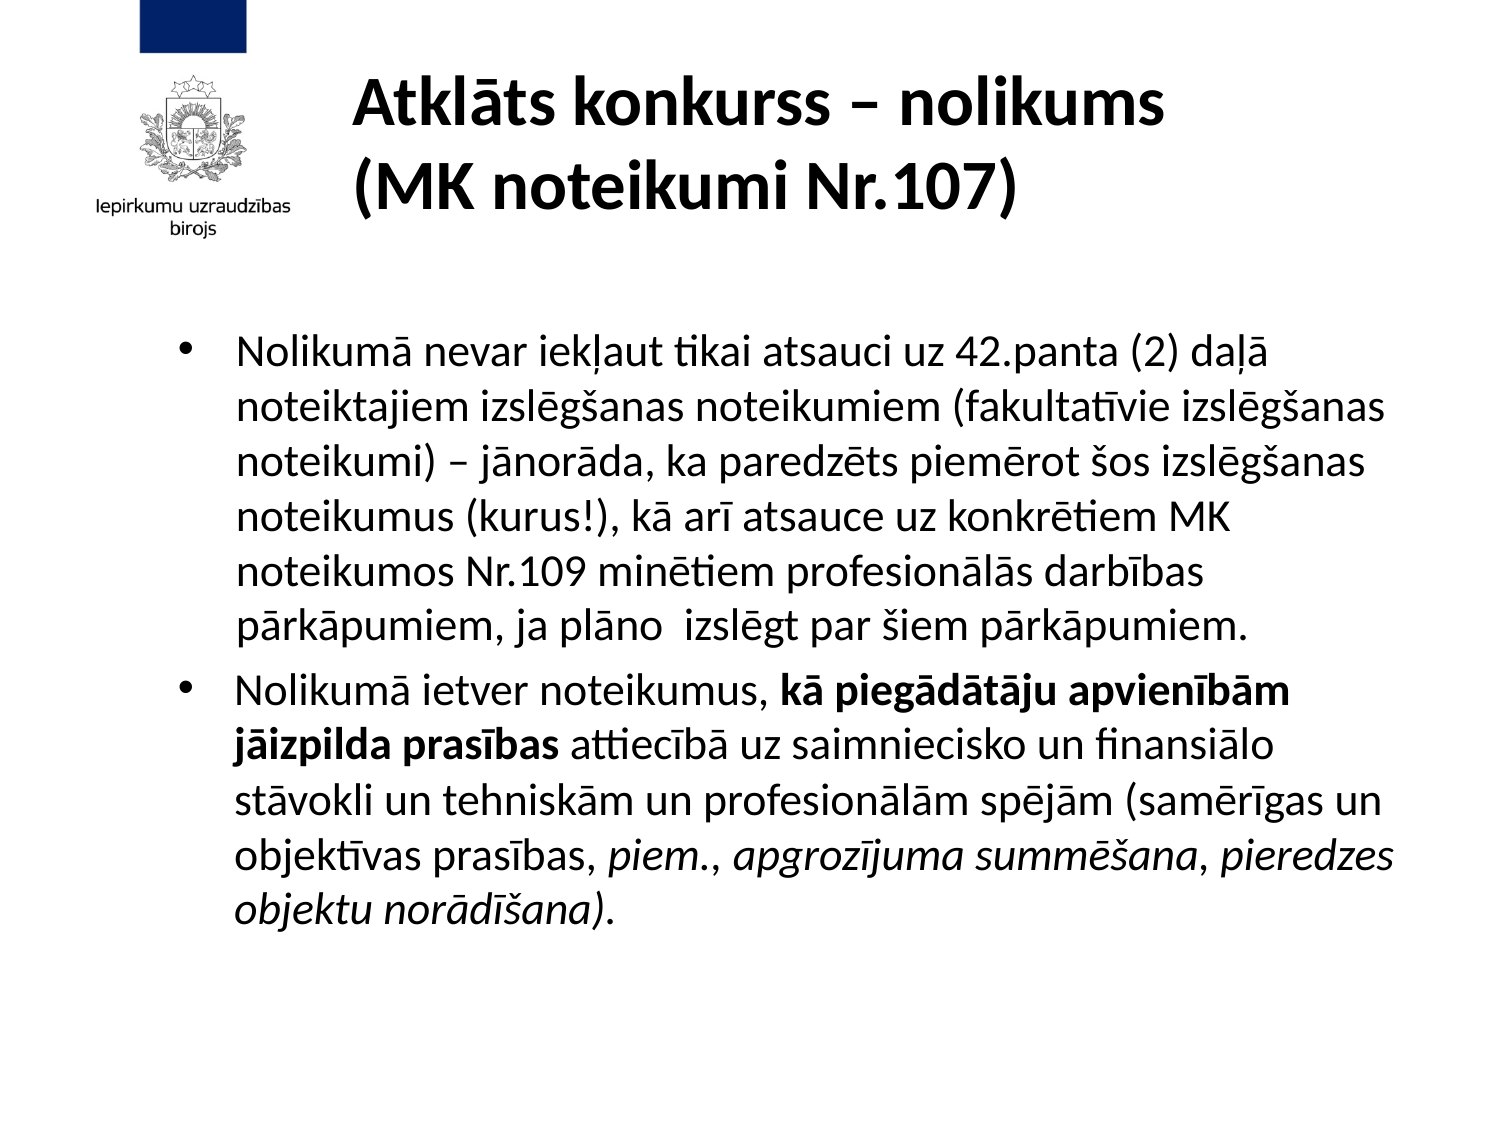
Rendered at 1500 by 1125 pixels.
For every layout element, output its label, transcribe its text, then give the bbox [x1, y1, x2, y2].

picture [48, 0, 338, 322]
list Nolikumā nevar iekļaut tikai atsauci uz 42.panta (2) daļā noteiktajiem izslēgšanas noteikumiem (fakultatīvie izslēgšanas noteikumi) – jānorāda, ka paredzēts piemērot šos izslēgšanas noteikumus (kurus!), kā arī atsauce uz konkrētiem MK noteikumos Nr.109 minētiem profesionālās darbības pārkāpumiem, ja plāno izslēgt par šiem pārkāpumiem. Nolikumā ietver noteikumus, kā piegādātāju apvienībām jāizpilda prasības attiecībā uz saimniecisko un finansiālo stāvokli un tehniskām un profesionālām spējām (samērīgas un objektīvas prasības, piem., apgrozījuma summēšana, pieredzes objektu norādīšana). [162, 312, 1425, 1038]
title Atklāts konkurss – nolikums (MK noteikumi Nr.107) [341, 45, 1425, 233]
